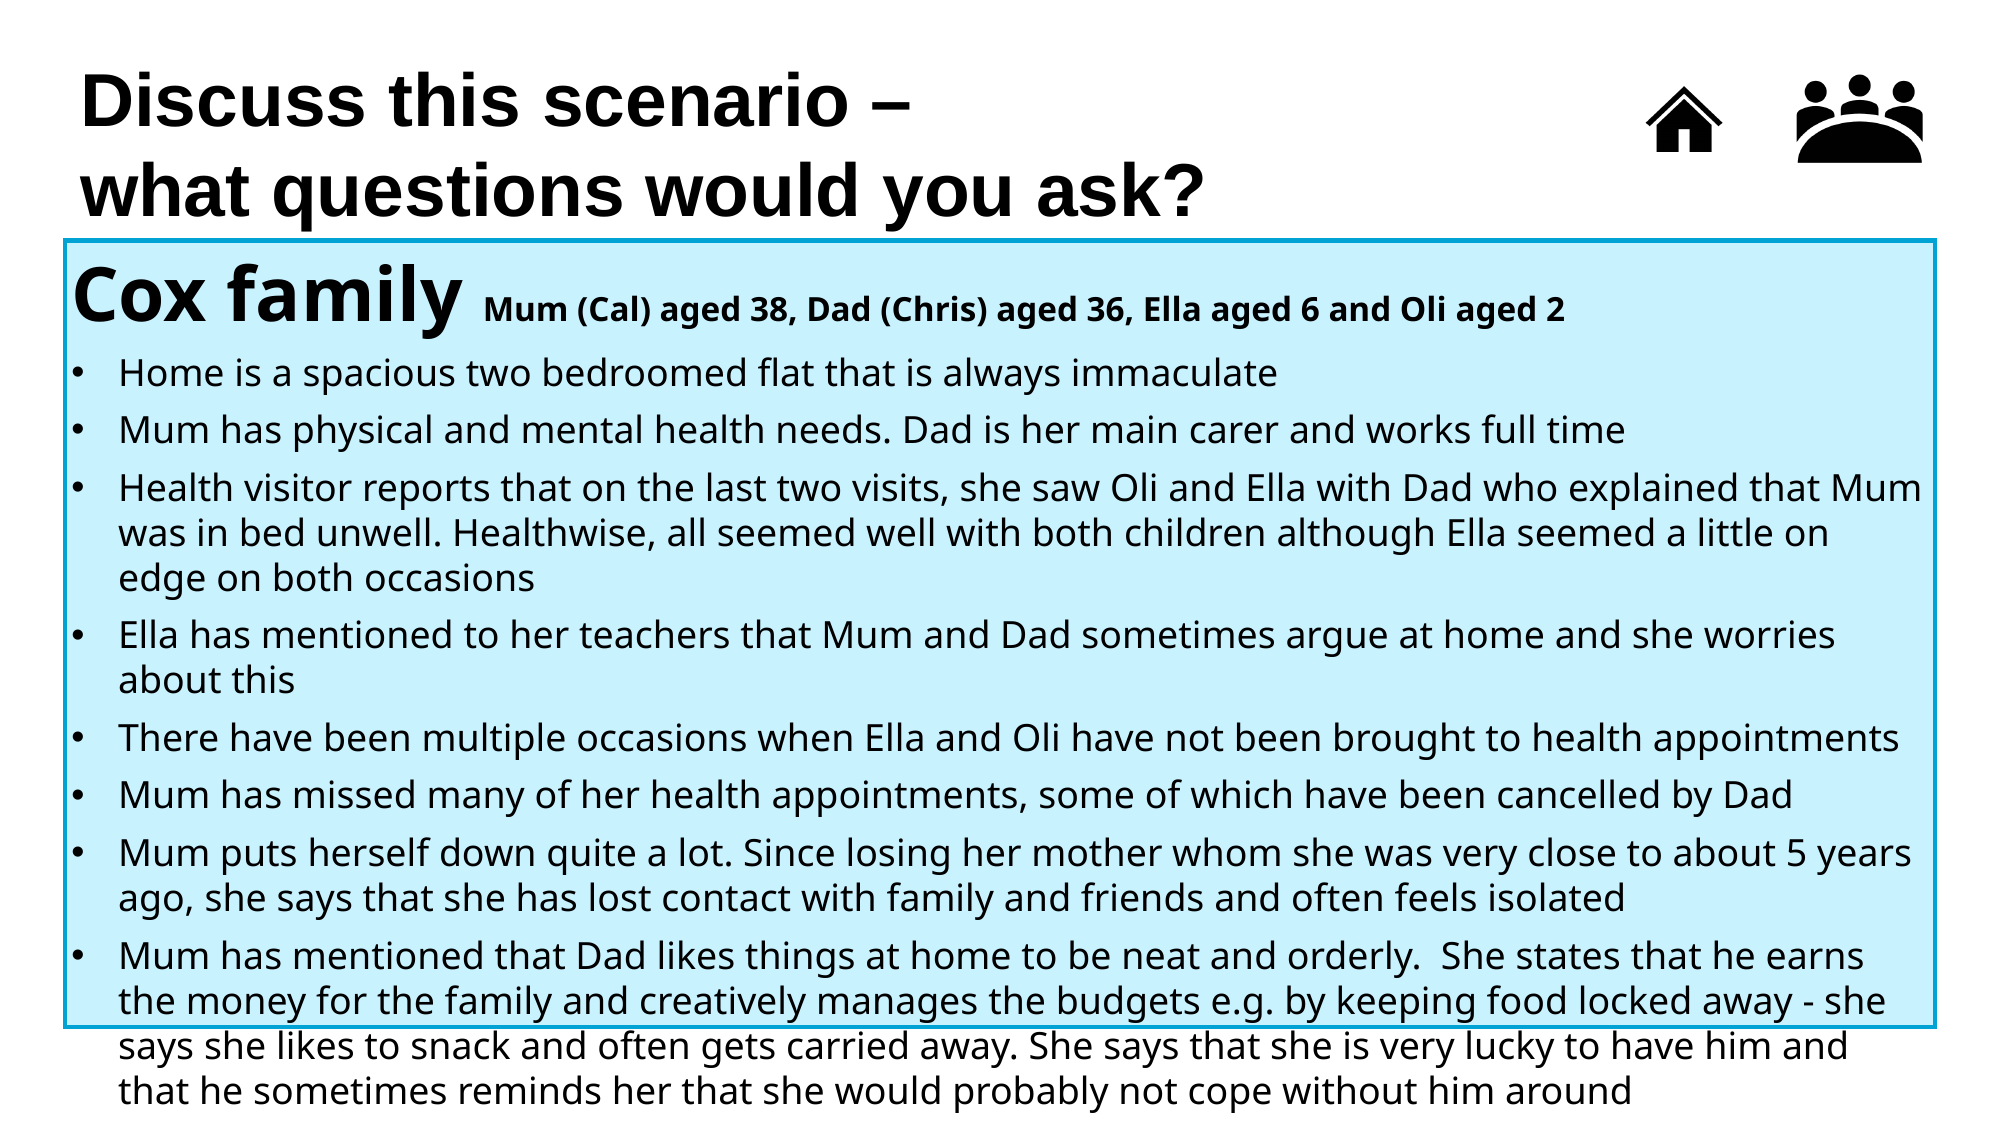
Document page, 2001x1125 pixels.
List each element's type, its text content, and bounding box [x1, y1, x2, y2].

text_box Discuss this scenario – what questions would you ask? [65, 43, 1499, 239]
text_box Cox family Mum (Cal) aged 38, Dad (Chris) aged 36, Ella aged 6 and Oli aged 2 Home is a spacious two bedroomed flat that is always immaculate Mum has physical and mental health needs. Dad is her main carer and works full time Health visitor reports that on the last two visits, she saw Oli and Ella with Dad who explained that Mum was in bed unwell. Healthwise, all seemed well with both children although Ella seemed a little on edge on both occasions Ella has mentioned to her teachers that Mum and Dad sometimes argue at home and she worries about this There have been multiple occasions when Ella and Oli have not been brought to health appointments Mum has missed many of her health appointments, some of which have been cancelled by Dad Mum puts herself down quite a lot. Since losing her mother whom she was very close to about 5 years ago, she says that she has lost contact with family and friends and often feels isolated Mum has mentioned that Dad likes things at home to be neat and orderly. She states that he earns the money for the family and creatively manages the budgets e.g. by keeping food locked away - she says she likes to snack and often gets carried away. She says that she is very lucky to have him and that he sometimes reminds her that she would probably not cope without him around [65, 240, 1935, 1028]
picture [1640, 75, 1728, 163]
picture [1784, 43, 1935, 194]
